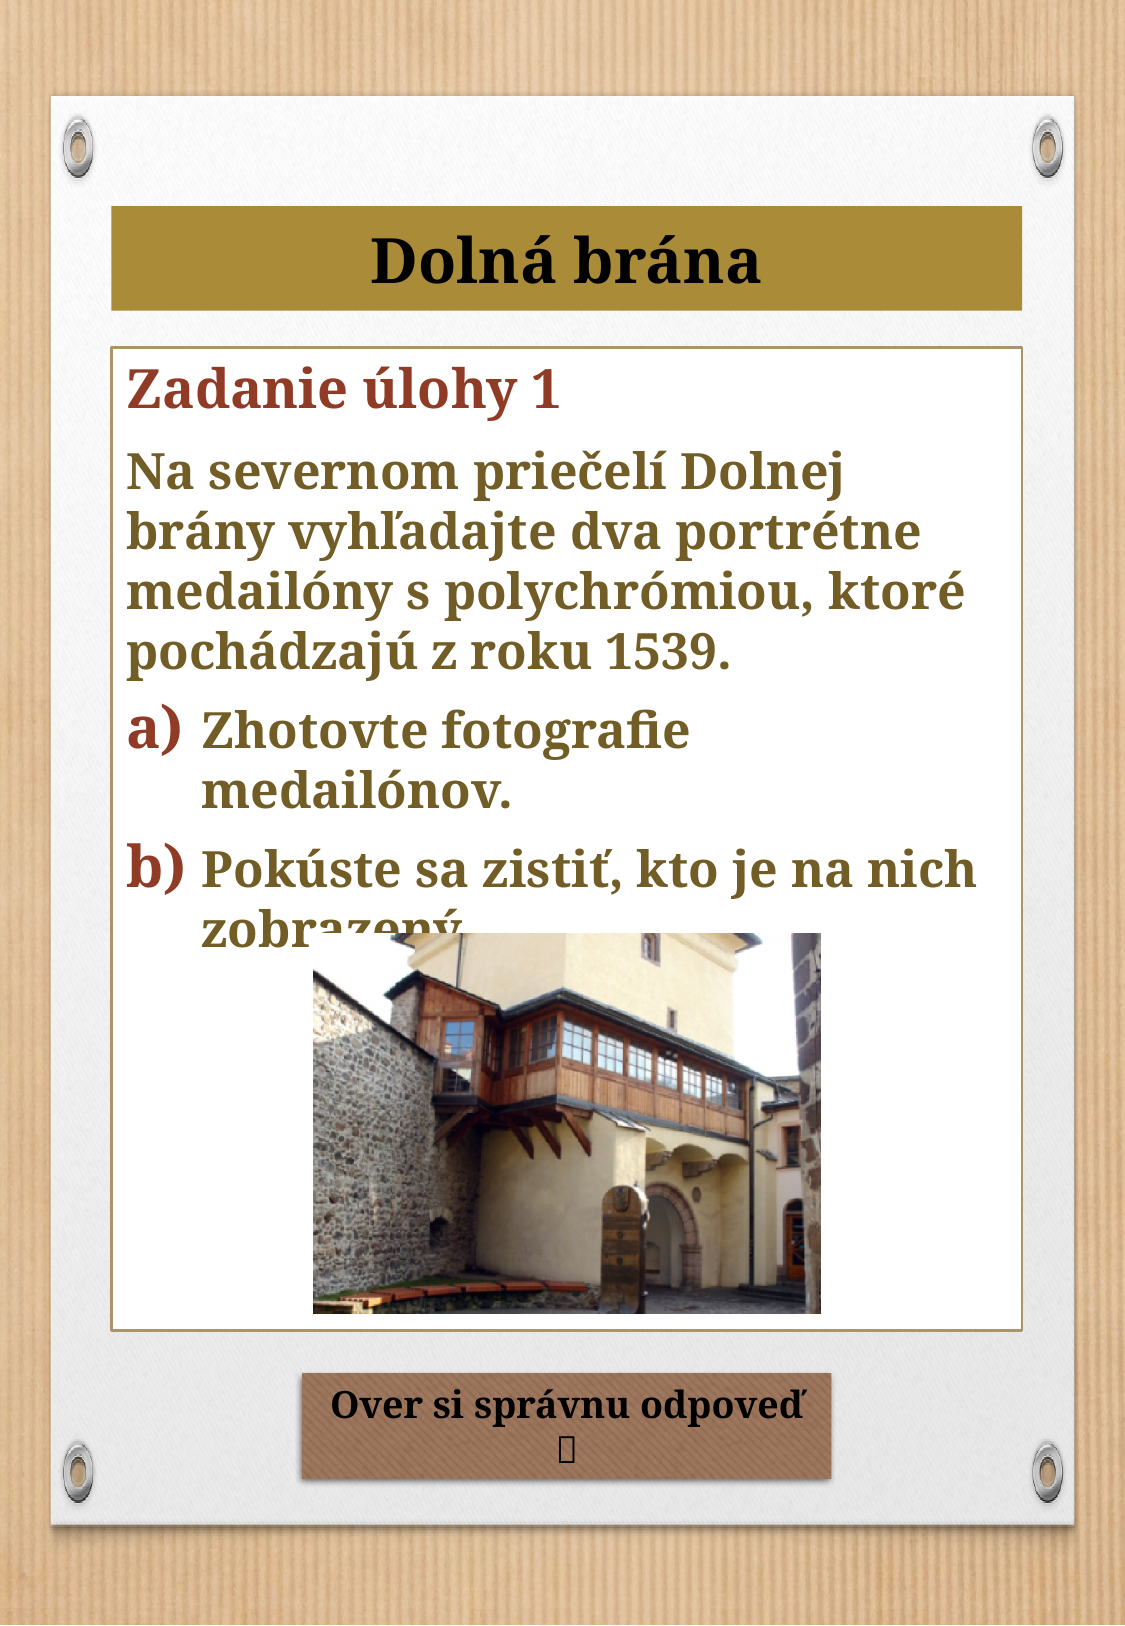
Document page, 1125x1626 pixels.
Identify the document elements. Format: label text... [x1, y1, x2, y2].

text_box Over si správnu odpoveď  [302, 1373, 832, 1479]
title Dolná brána [111, 206, 1023, 311]
list Zadanie úlohy 1 Na severnom priečelí Dolnej brány vyhľadajte dva portrétne medailóny s polychrómiou, ktoré pochádzajú z roku 1539. Zhotovte fotografie medailónov. Pokúste sa zistiť, kto je na nich zobrazený. [110, 346, 1023, 1332]
picture [0, 0, 1125, 1625]
